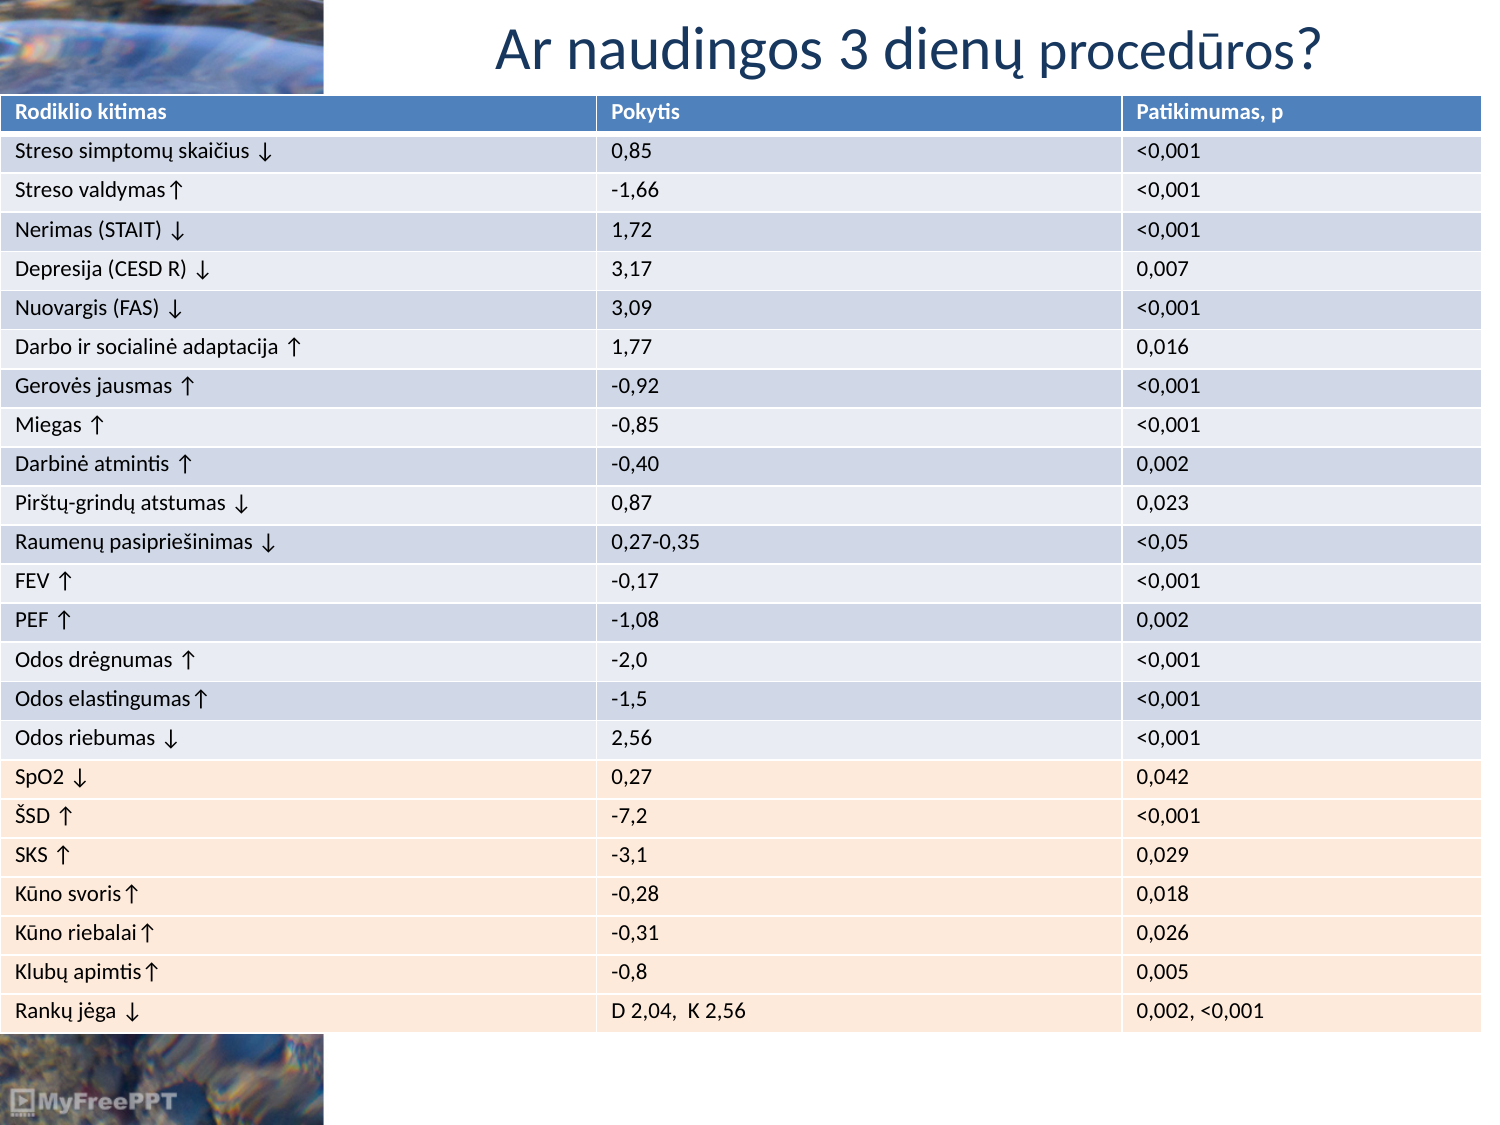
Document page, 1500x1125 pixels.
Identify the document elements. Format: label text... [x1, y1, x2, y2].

table_cell <0,001 [1123, 800, 1481, 837]
table_cell 0,87 [597, 487, 1121, 524]
table_cell <0,001 [1123, 565, 1481, 602]
table_cell 0,002 [1123, 604, 1481, 641]
table_cell ŠSD ↑ [1, 800, 596, 837]
table_cell 3,17 [597, 252, 1121, 290]
table_cell PEF ↑ [1, 604, 596, 641]
table_cell Depresija (CESD R) ↓ [1, 252, 596, 290]
table_header Patikimumas, p [1123, 96, 1481, 131]
table_cell <0,001 [1123, 137, 1481, 172]
table_cell Darbo ir socialinė adaptacija ↑ [1, 330, 596, 368]
table_cell 2,56 [597, 721, 1121, 759]
table_cell -2,0 [597, 643, 1121, 681]
table_cell Nerimas (STAIT) ↓ [1, 213, 596, 251]
table_cell Rankų jėga ↓ [1, 995, 596, 1032]
table_cell <0,001 [1123, 682, 1481, 720]
table_cell -0,17 [597, 565, 1121, 602]
table_cell Darbinė atmintis ↑ [1, 448, 596, 485]
table_cell <0,001 [1123, 213, 1481, 251]
table_cell 1,72 [597, 213, 1121, 251]
picture [0, 0, 1500, 1125]
table_cell 0,005 [1123, 956, 1481, 993]
table_cell Pirštų-grindų atstumas ↓ [1, 487, 596, 524]
table_cell Streso simptomų skaičius ↓ [1, 137, 596, 172]
table_cell 0,007 [1123, 252, 1481, 290]
table_cell SKS ↑ [1, 839, 596, 876]
table_cell -0,85 [597, 409, 1121, 446]
table_cell -0,8 [597, 956, 1121, 993]
table_cell Nuovargis (FAS) ↓ [1, 291, 596, 329]
title Ar naudingos 3 dienų procedūros? [320, 0, 1500, 90]
table_cell 0,27-0,35 [597, 526, 1121, 563]
table_header Pokytis [597, 96, 1121, 131]
table_cell Kūno svoris↑ [1, 878, 596, 915]
table_cell Odos riebumas ↓ [1, 721, 596, 759]
table_cell Odos drėgnumas ↑ [1, 643, 596, 681]
table_cell 0,002, <0,001 [1123, 995, 1481, 1032]
table_cell <0,001 [1123, 409, 1481, 446]
table_cell 0,016 [1123, 330, 1481, 368]
table_cell Gerovės jausmas ↑ [1, 370, 596, 407]
table_cell -1,5 [597, 682, 1121, 720]
table_cell Kūno riebalai↑ [1, 917, 596, 954]
table_cell <0,001 [1123, 291, 1481, 329]
table_cell Raumenų pasipriešinimas ↓ [1, 526, 596, 563]
table_header Rodiklio kitimas [1, 96, 596, 131]
table_cell -3,1 [597, 839, 1121, 876]
table_cell -1,66 [597, 174, 1121, 211]
table_cell FEV ↑ [1, 565, 596, 602]
table_cell D 2,04, K 2,56 [597, 995, 1121, 1032]
table_cell -1,08 [597, 604, 1121, 641]
table_cell 0,023 [1123, 487, 1481, 524]
table_cell 0,002 [1123, 448, 1481, 485]
table_cell <0,001 [1123, 370, 1481, 407]
table_cell 0,27 [597, 761, 1121, 798]
table_cell -0,40 [597, 448, 1121, 485]
table_cell Streso valdymas↑ [1, 174, 596, 211]
table_cell 0,026 [1123, 917, 1481, 954]
table_cell <0,001 [1123, 643, 1481, 681]
table_cell -7,2 [597, 800, 1121, 837]
table_cell <0,001 [1123, 174, 1481, 211]
table_cell Miegas ↑ [1, 409, 596, 446]
table_cell <0,001 [1123, 721, 1481, 759]
table_cell Odos elastingumas↑ [1, 682, 596, 720]
table_cell 0,85 [597, 137, 1121, 172]
table_cell -0,31 [597, 917, 1121, 954]
table_cell 0,018 [1123, 878, 1481, 915]
table_cell 1,77 [597, 330, 1121, 368]
table_cell 3,09 [597, 291, 1121, 329]
table_cell -0,92 [597, 370, 1121, 407]
table_cell -0,28 [597, 878, 1121, 915]
table_cell Klubų apimtis↑ [1, 956, 596, 993]
table_cell 0,029 [1123, 839, 1481, 876]
table_cell SpO2 ↓ [1, 761, 596, 798]
table_cell <0,05 [1123, 526, 1481, 563]
table_cell 0,042 [1123, 761, 1481, 798]
